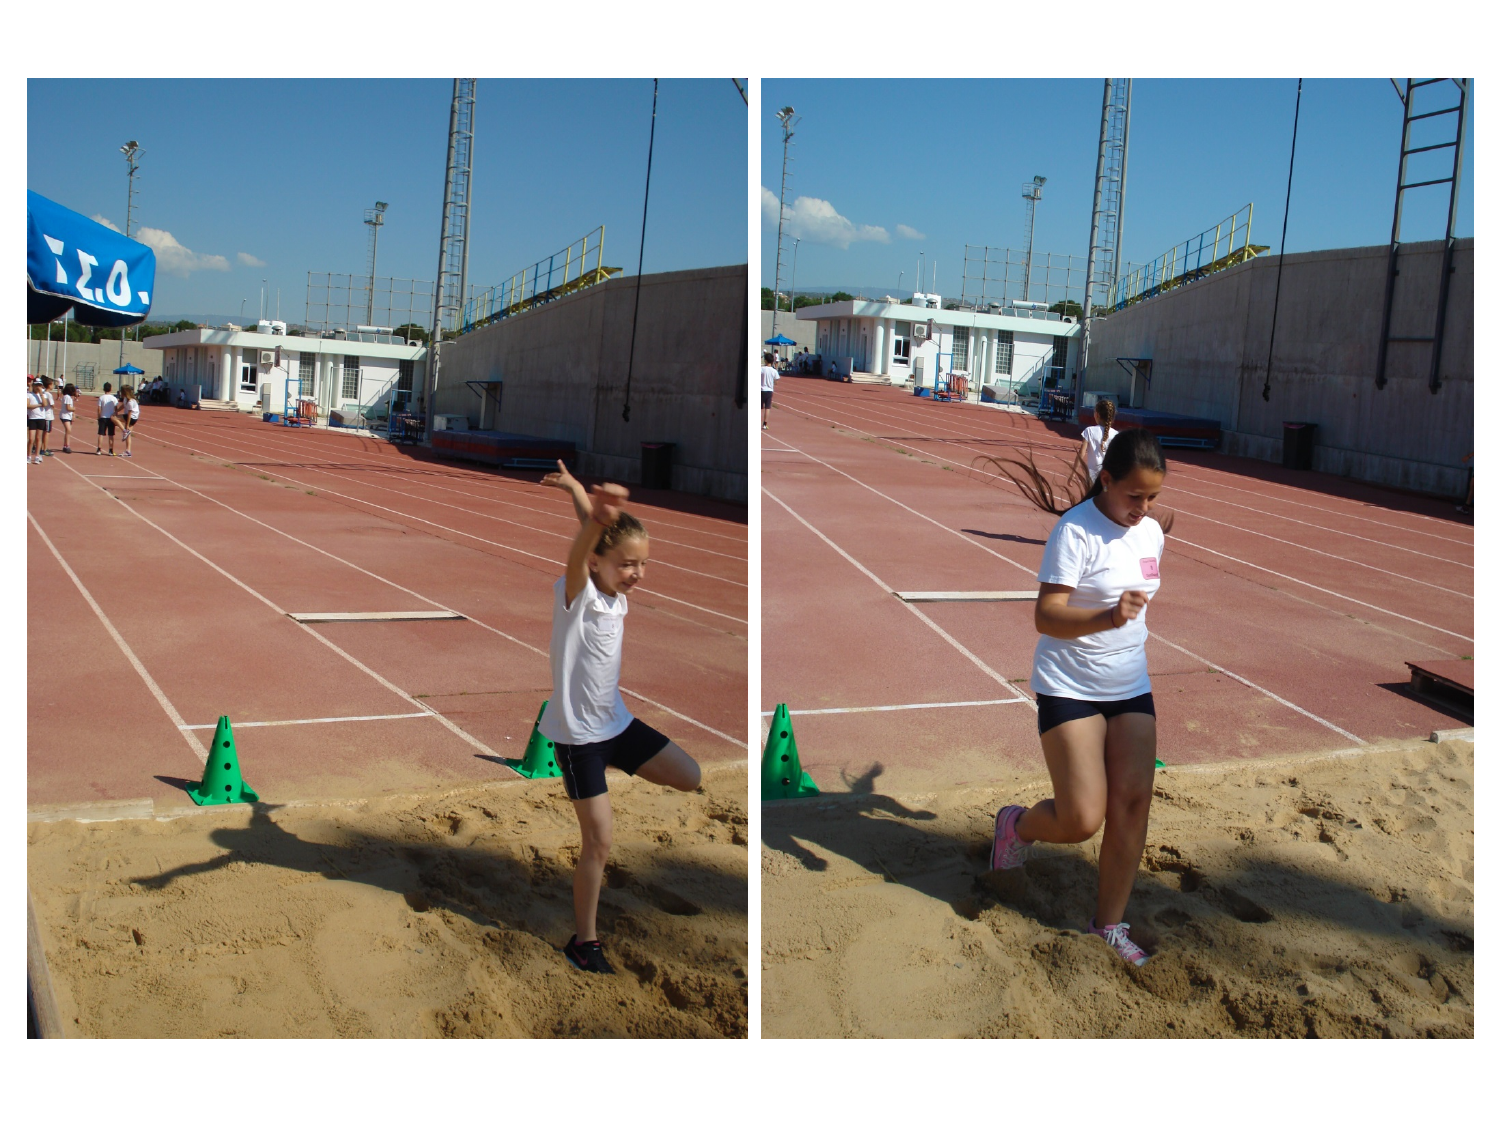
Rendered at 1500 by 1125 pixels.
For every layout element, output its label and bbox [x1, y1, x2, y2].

picture [761, 77, 1474, 1040]
picture [27, 77, 749, 1040]
